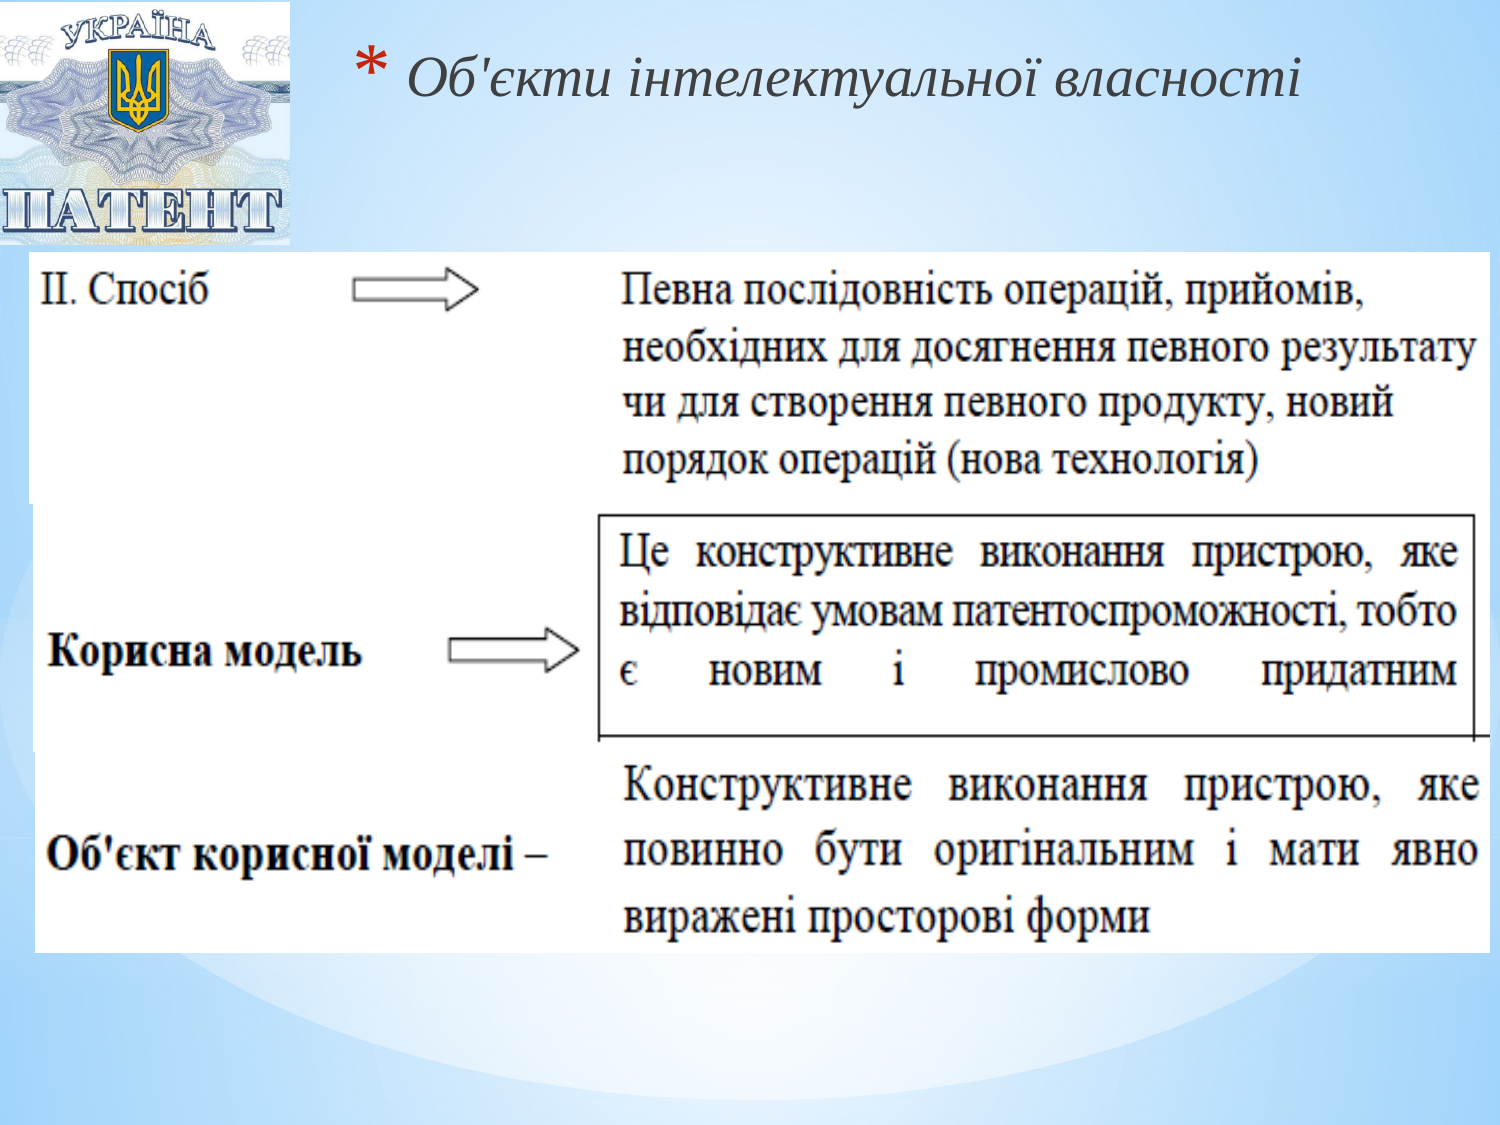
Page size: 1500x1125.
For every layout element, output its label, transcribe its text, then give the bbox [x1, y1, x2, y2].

picture [0, 2, 290, 245]
text_box Об'єкти інтелектуальної власності [295, 30, 1427, 171]
picture [29, 252, 1491, 953]
